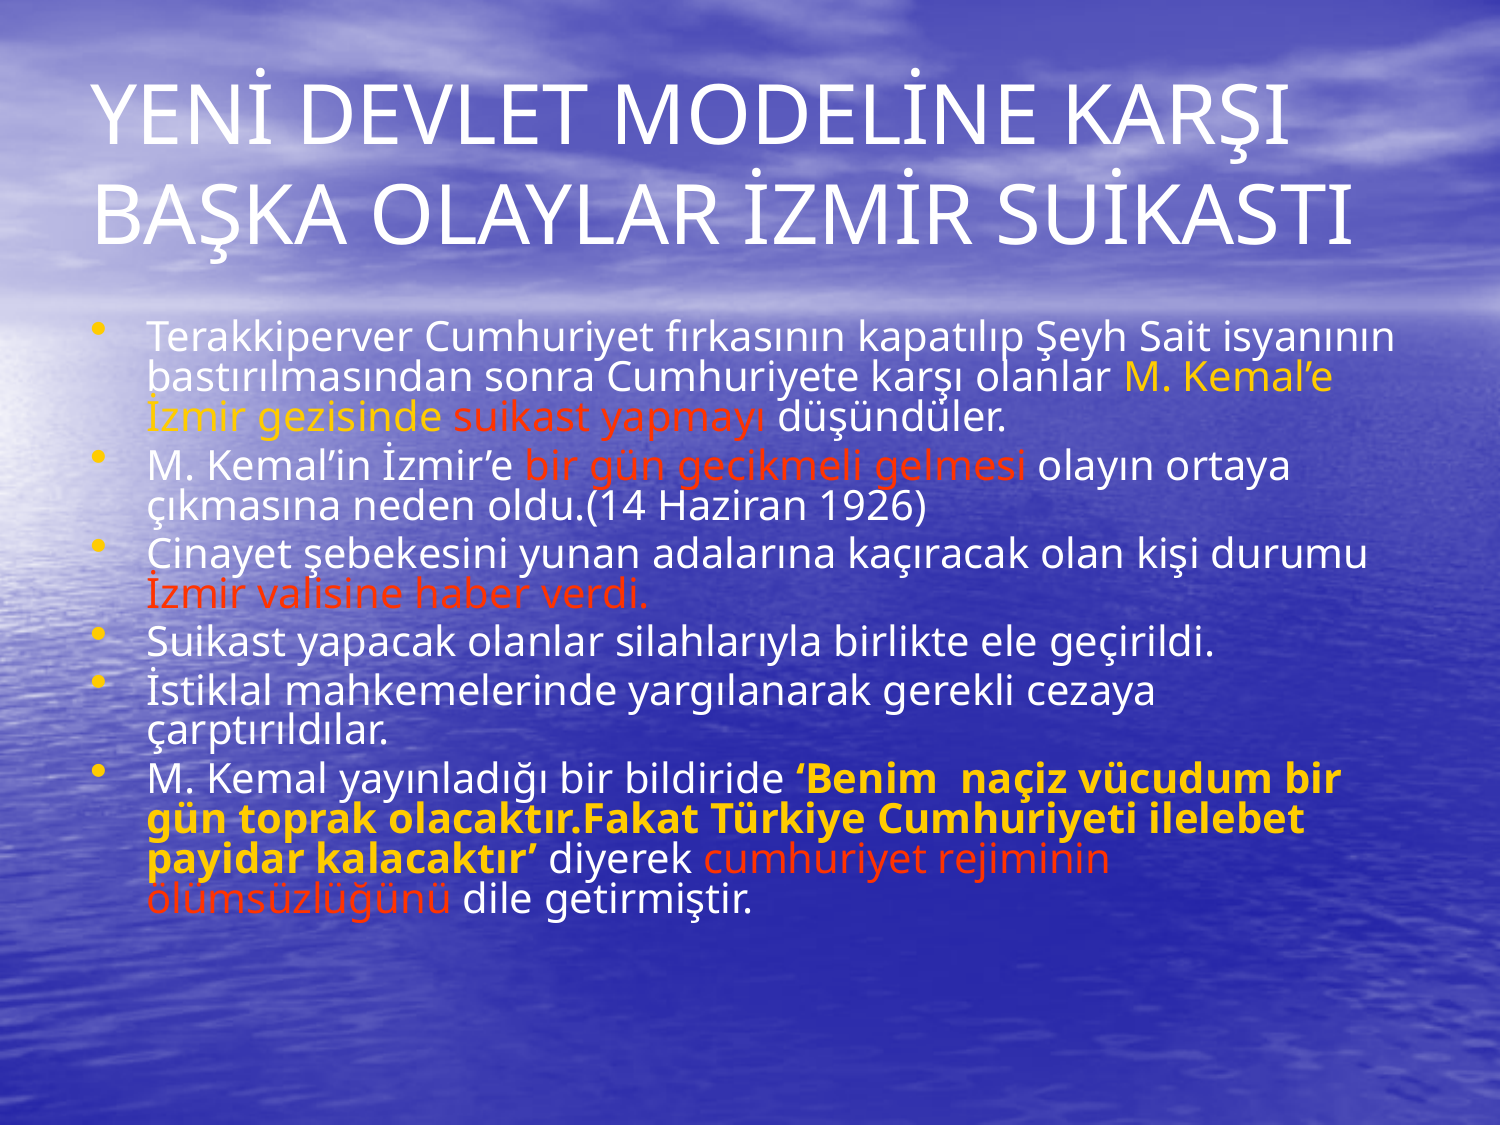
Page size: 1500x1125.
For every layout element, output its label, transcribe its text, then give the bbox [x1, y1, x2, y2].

list Terakkiperver Cumhuriyet fırkasının kapatılıp Şeyh Sait isyanının bastırılmasından sonra Cumhuriyete karşı olanlar M. Kemal’e İzmir gezisinde suikast yapmayı düşündüler. M. Kemal’in İzmir’e bir gün gecikmeli gelmesi olayın ortaya çıkmasına neden oldu.(14 Haziran 1926) Cinayet şebekesini yunan adalarına kaçıracak olan kişi durumu İzmir valisine haber verdi. Suikast yapacak olanlar silahlarıyla birlikte ele geçirildi. İstiklal mahkemelerinde yargılanarak gerekli cezaya çarptırıldılar. M. Kemal yayınladığı bir bildiride ‘Benim naçiz vücudum bir gün toprak olacaktır.Fakat Türkiye Cumhuriyeti ilelebet payidar kalacaktır’ diyerek cumhuriyet rejiminin ölümsüzlüğünü dile getirmiştir. [75, 312, 1425, 988]
title YENİ DEVLET MODELİNE KARŞI BAŞKA OLAYLAR İZMİR SUİKASTI [75, 47, 1425, 275]
